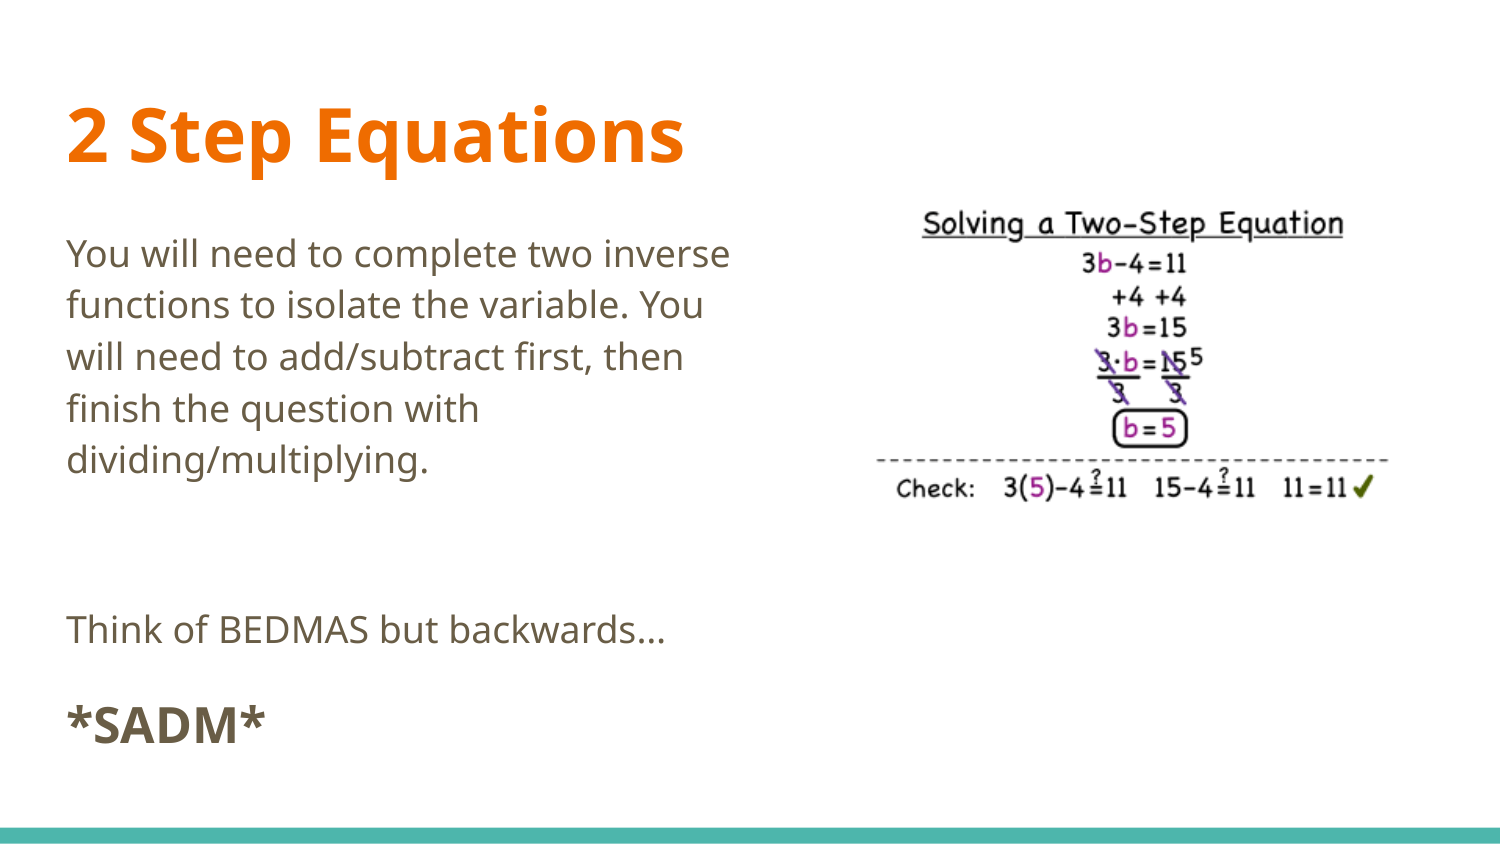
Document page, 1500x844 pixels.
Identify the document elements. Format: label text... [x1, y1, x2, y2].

list You will need to complete two inverse functions to isolate the variable. You will need to add/subtract first, then finish the question with dividing/multiplying. Think of BEDMAS but backwards… *SADM* [51, 207, 750, 750]
title 2 Step Equations [51, 72, 1449, 189]
picture [869, 207, 1398, 505]
